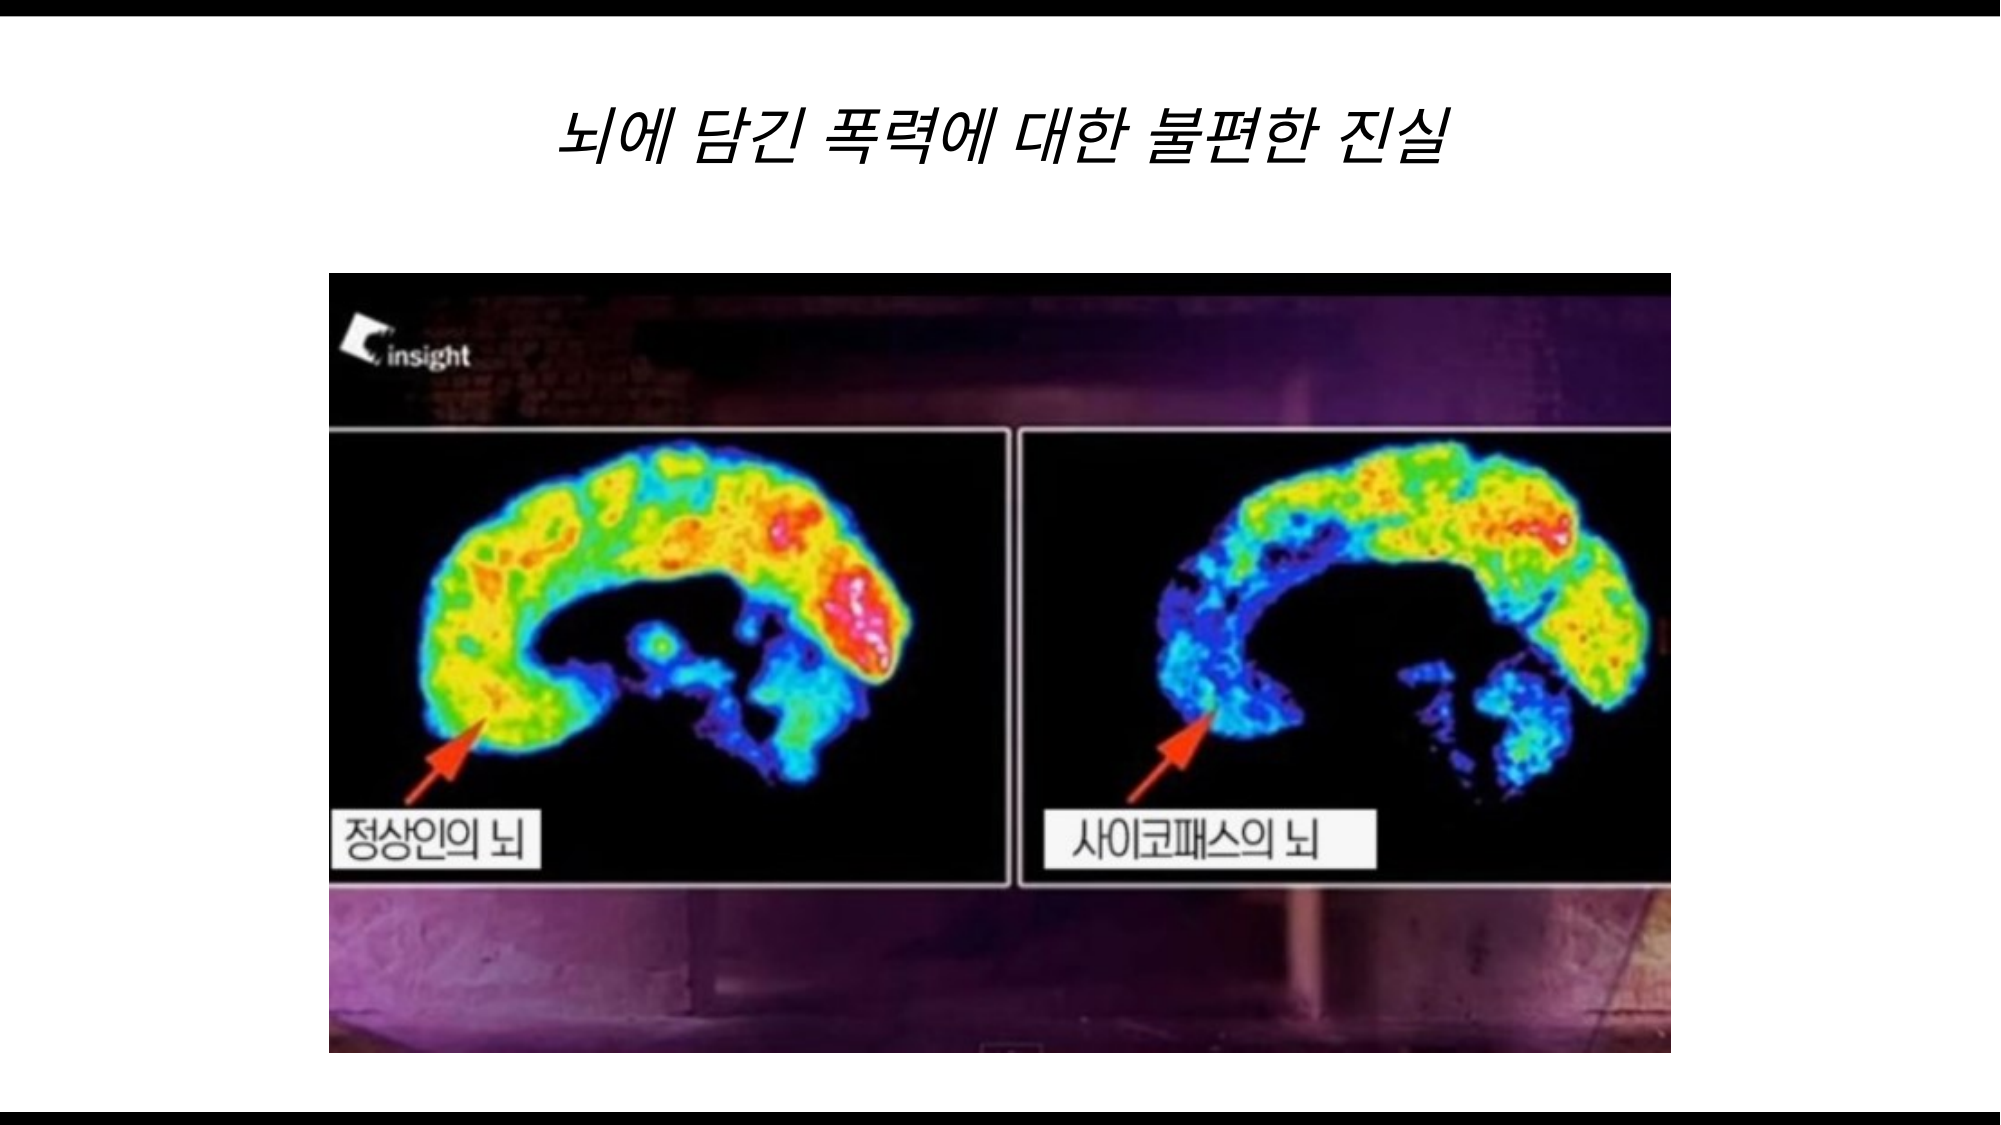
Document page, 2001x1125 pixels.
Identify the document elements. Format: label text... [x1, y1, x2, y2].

text_box [0, 1111, 2000, 1125]
text_box 뇌에 담긴 폭력에 대한 불편한 진실 [0, 89, 2000, 180]
text_box [0, 0, 2000, 17]
picture [329, 273, 1671, 1053]
